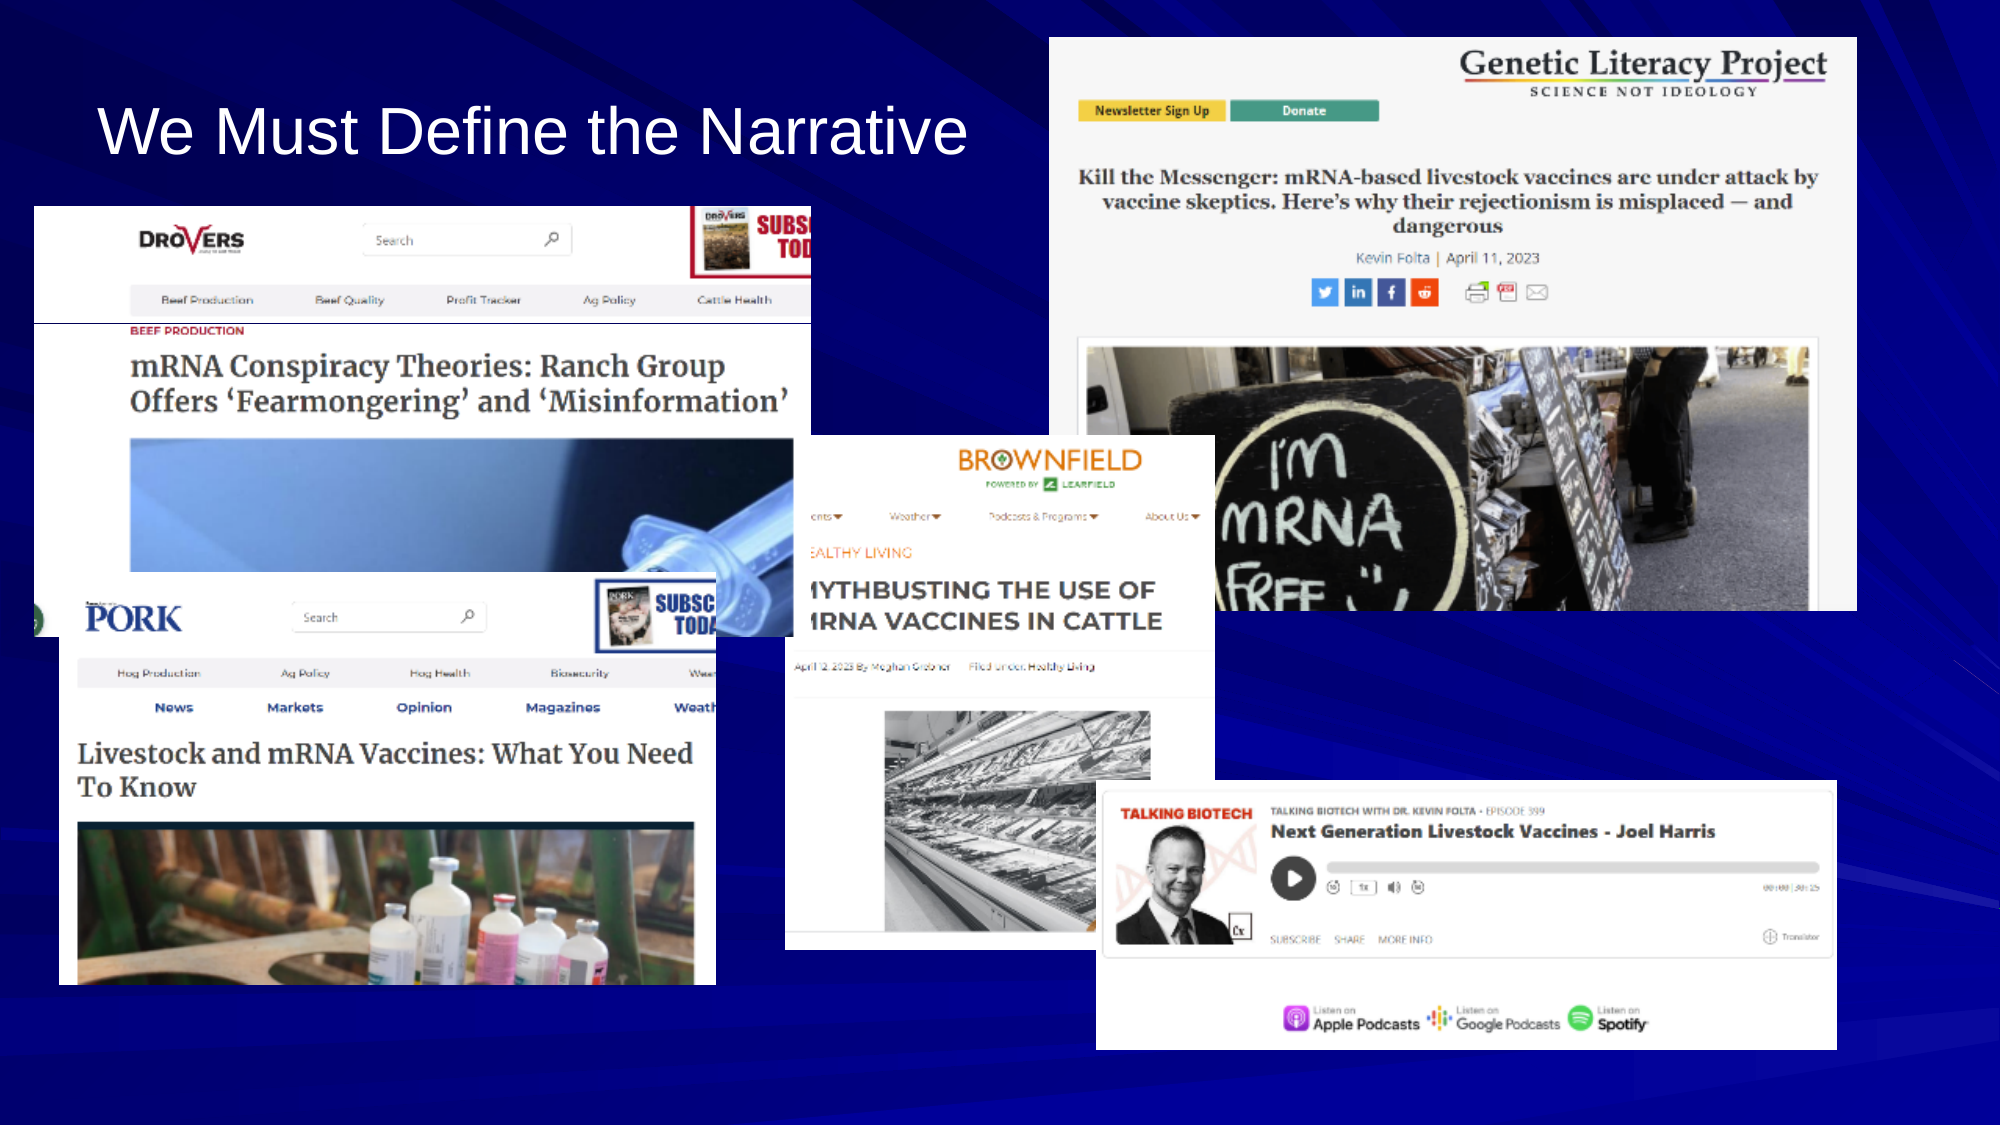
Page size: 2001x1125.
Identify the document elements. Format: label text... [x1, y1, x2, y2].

picture [34, 37, 1858, 1050]
text_box We Must Define the Narrative [82, 80, 1018, 175]
